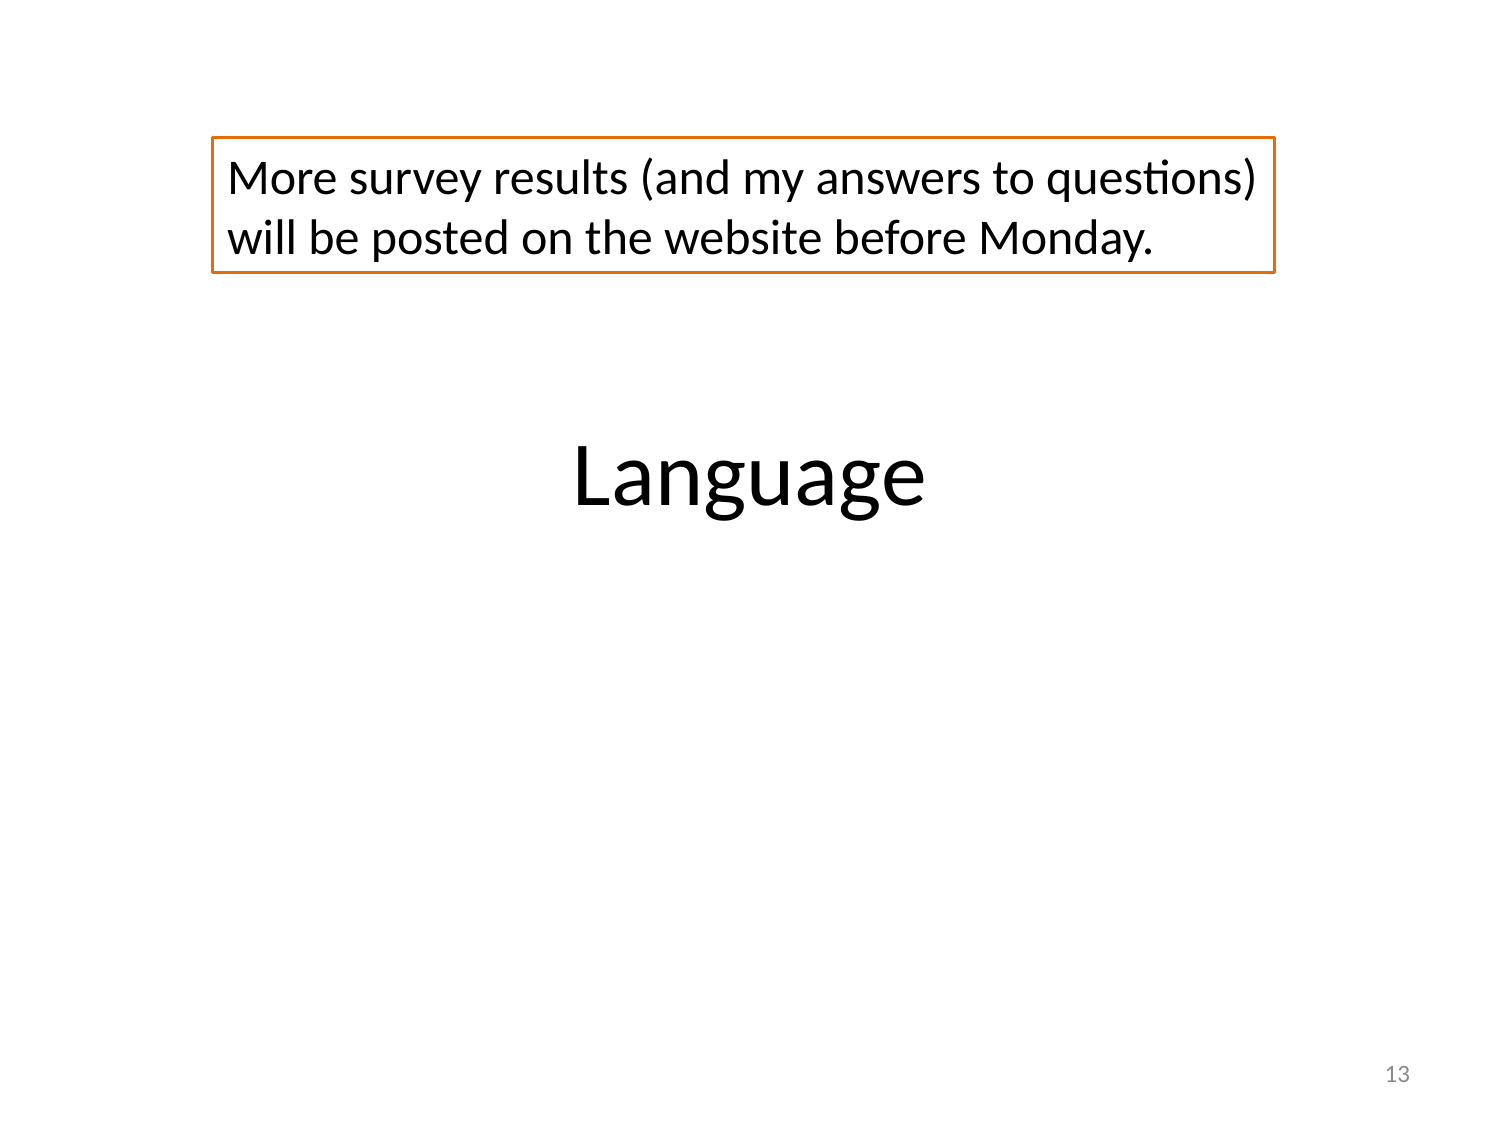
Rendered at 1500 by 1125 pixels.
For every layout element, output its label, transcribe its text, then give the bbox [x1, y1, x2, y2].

title Language [75, 375, 1425, 563]
slide_number 13 [1074, 1042, 1425, 1103]
text_box More survey results (and my answers to questions) will be posted on the website before Monday. [212, 137, 1275, 273]
